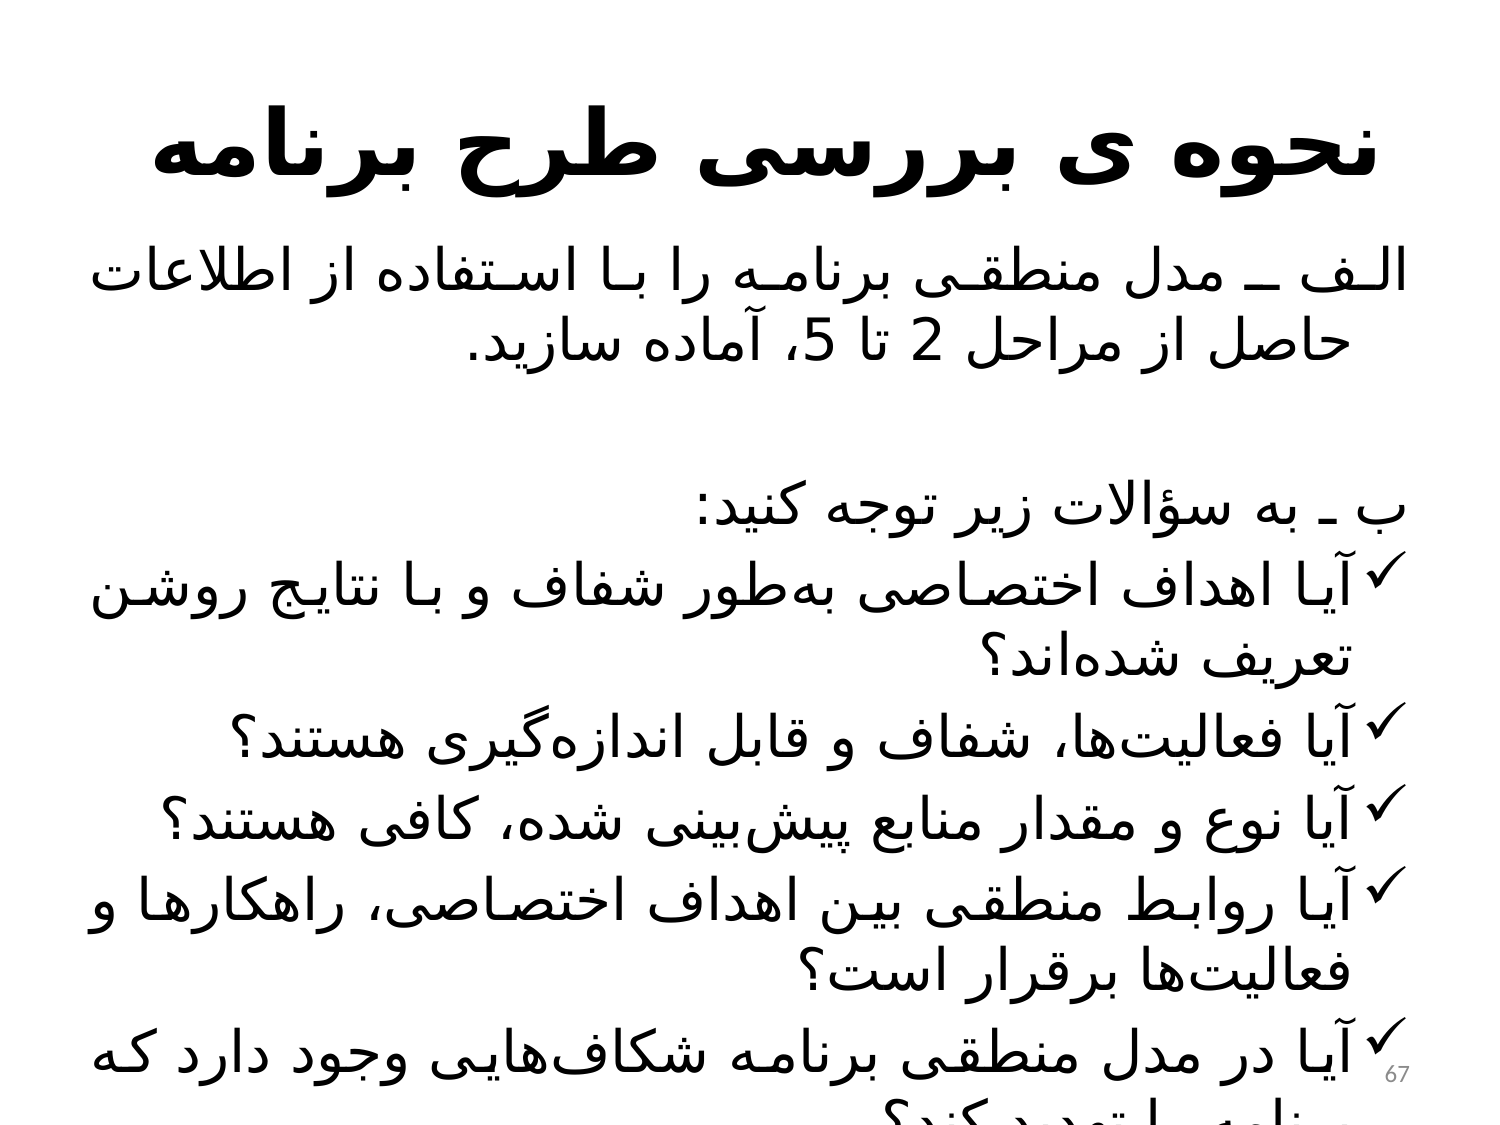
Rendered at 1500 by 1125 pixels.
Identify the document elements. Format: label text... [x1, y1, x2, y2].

title نحوه ی بررسی طرح برنامه [75, 45, 1425, 224]
list الف ـ مدل منطقی برنامه را با استفاده از اطلاعات حاصل از مراحل 2 تا 5، آماده سازید. ب ـ به سؤالات زیر توجه کنید: آیا اهداف اختصاصی به‌طور شفاف و با نتایج روشن تعریف شده‌اند؟ آیا فعالیت‌ها، شفاف و قابل اندازه‌گیری هستند؟ آیا نوع و مقدار منابع پیش‌بینی شده، کافی هستند؟ آیا روابط منطقی بین اهداف اختصاصی، راهکارها و فعالیت‌ها برقرار است؟ آیا در مدل منطقی برنامه شکاف‌هایی وجود دارد که برنامه را تهدید کند؟ [75, 224, 1425, 1038]
slide_number 67 [1074, 1042, 1425, 1103]
